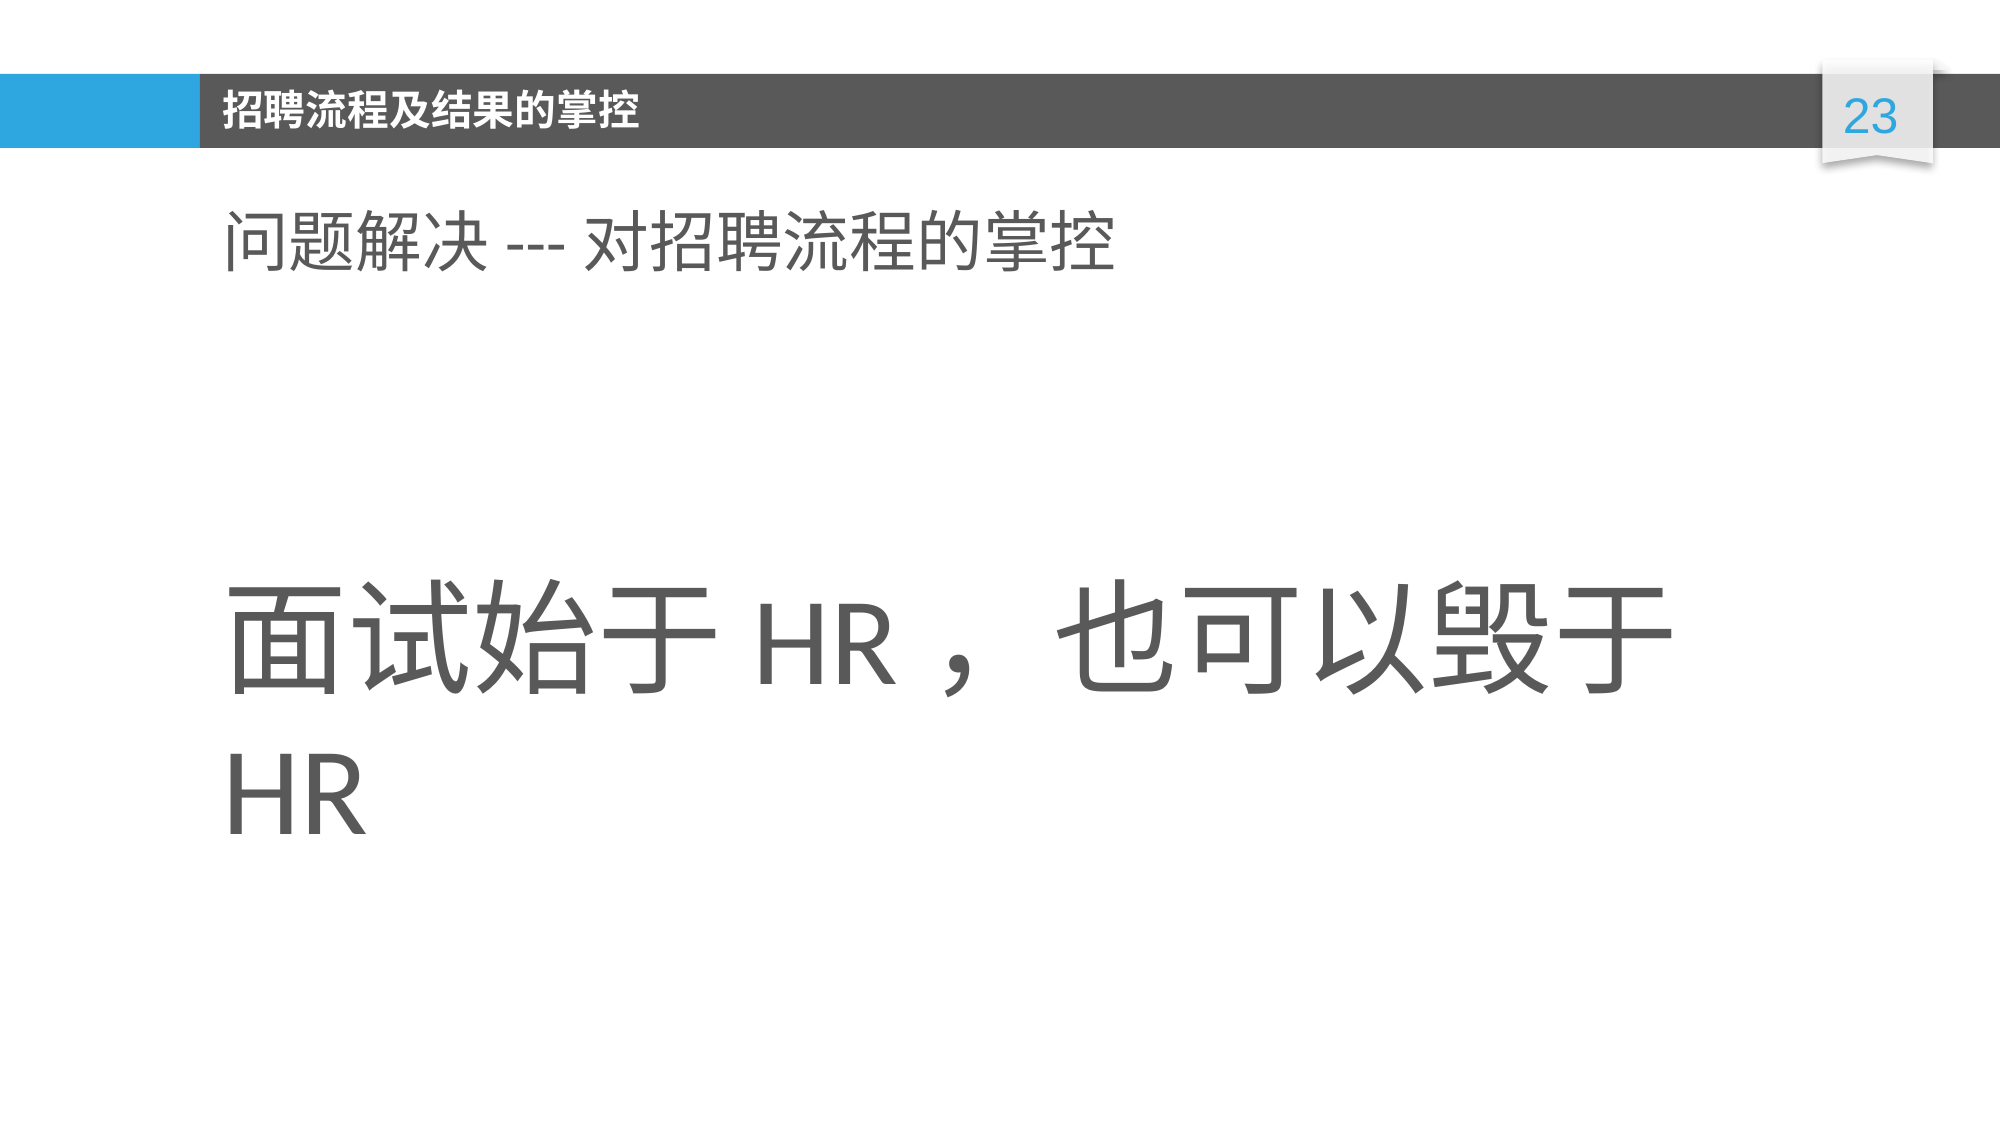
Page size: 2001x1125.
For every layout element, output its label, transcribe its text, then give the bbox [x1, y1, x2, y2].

text_box 问题解决---对招聘流程的掌控 面试始于HR，也可以毁于HR [207, 192, 1808, 1077]
text_box 招聘流程及结果的掌控 [207, 76, 1004, 142]
